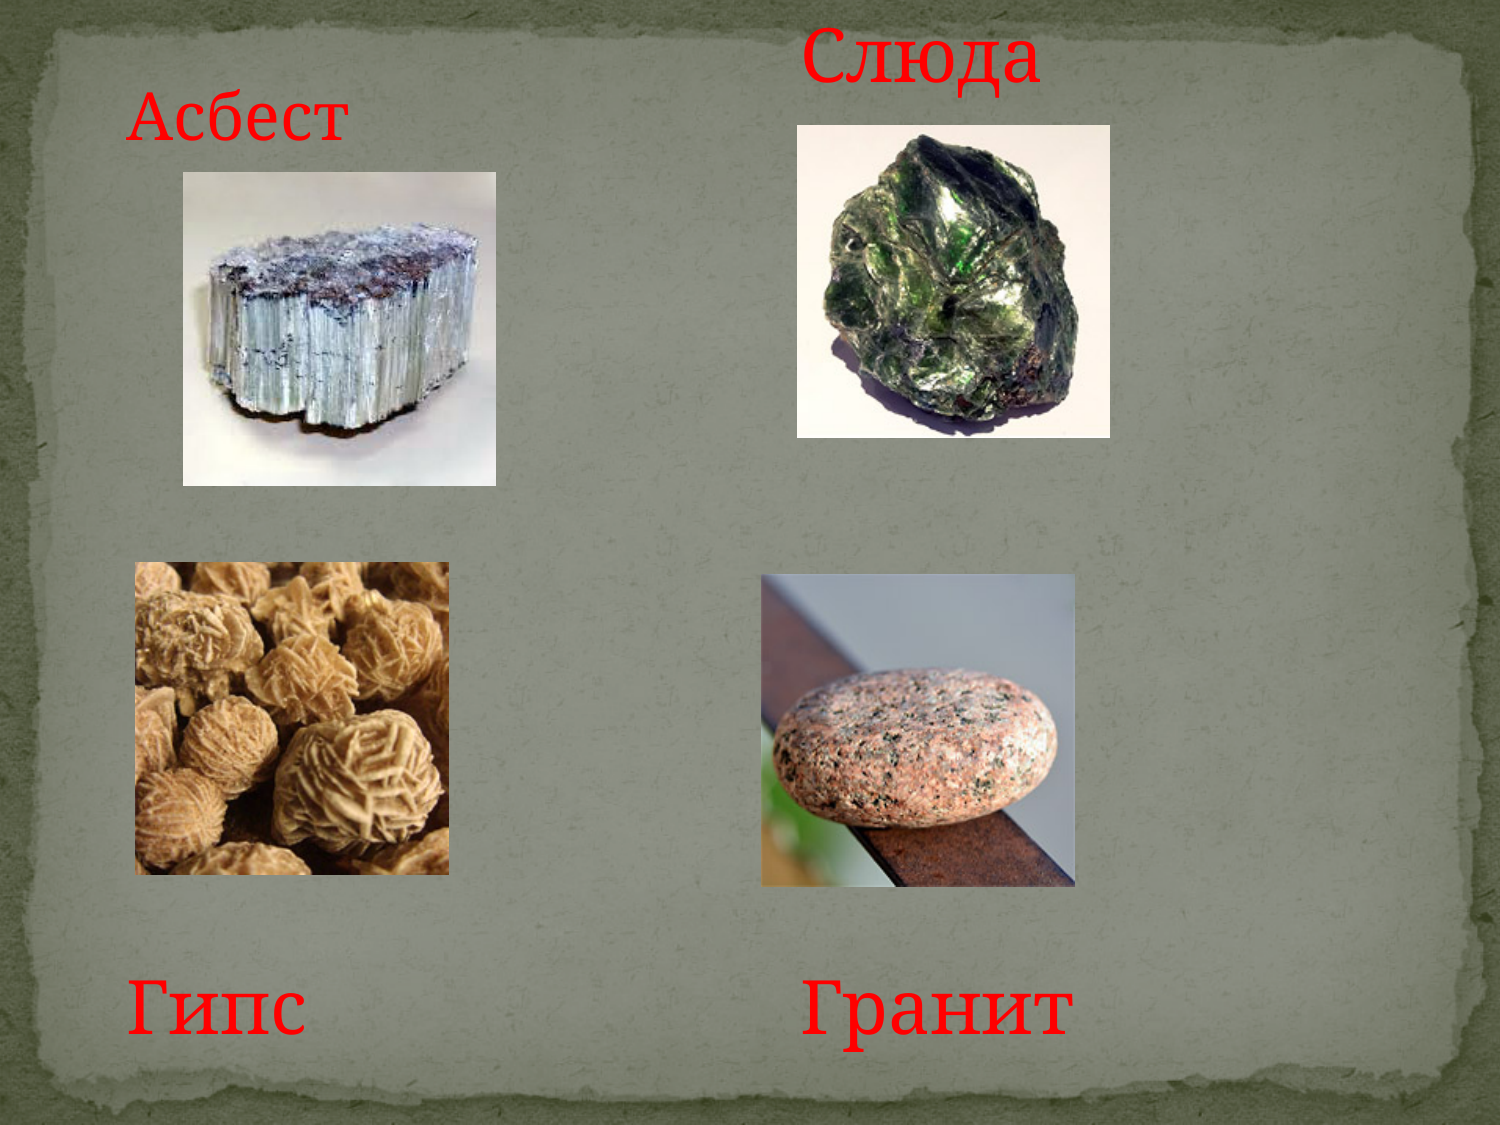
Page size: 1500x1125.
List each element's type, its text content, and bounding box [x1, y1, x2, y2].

picture [761, 574, 1075, 887]
picture [797, 125, 1110, 438]
text_box Гранит [785, 952, 1140, 1057]
text_box Слюда [785, 0, 1235, 105]
text_box Гипс [112, 952, 432, 1057]
picture [135, 562, 449, 875]
text_box Асбест [112, 66, 479, 161]
picture [183, 172, 496, 486]
